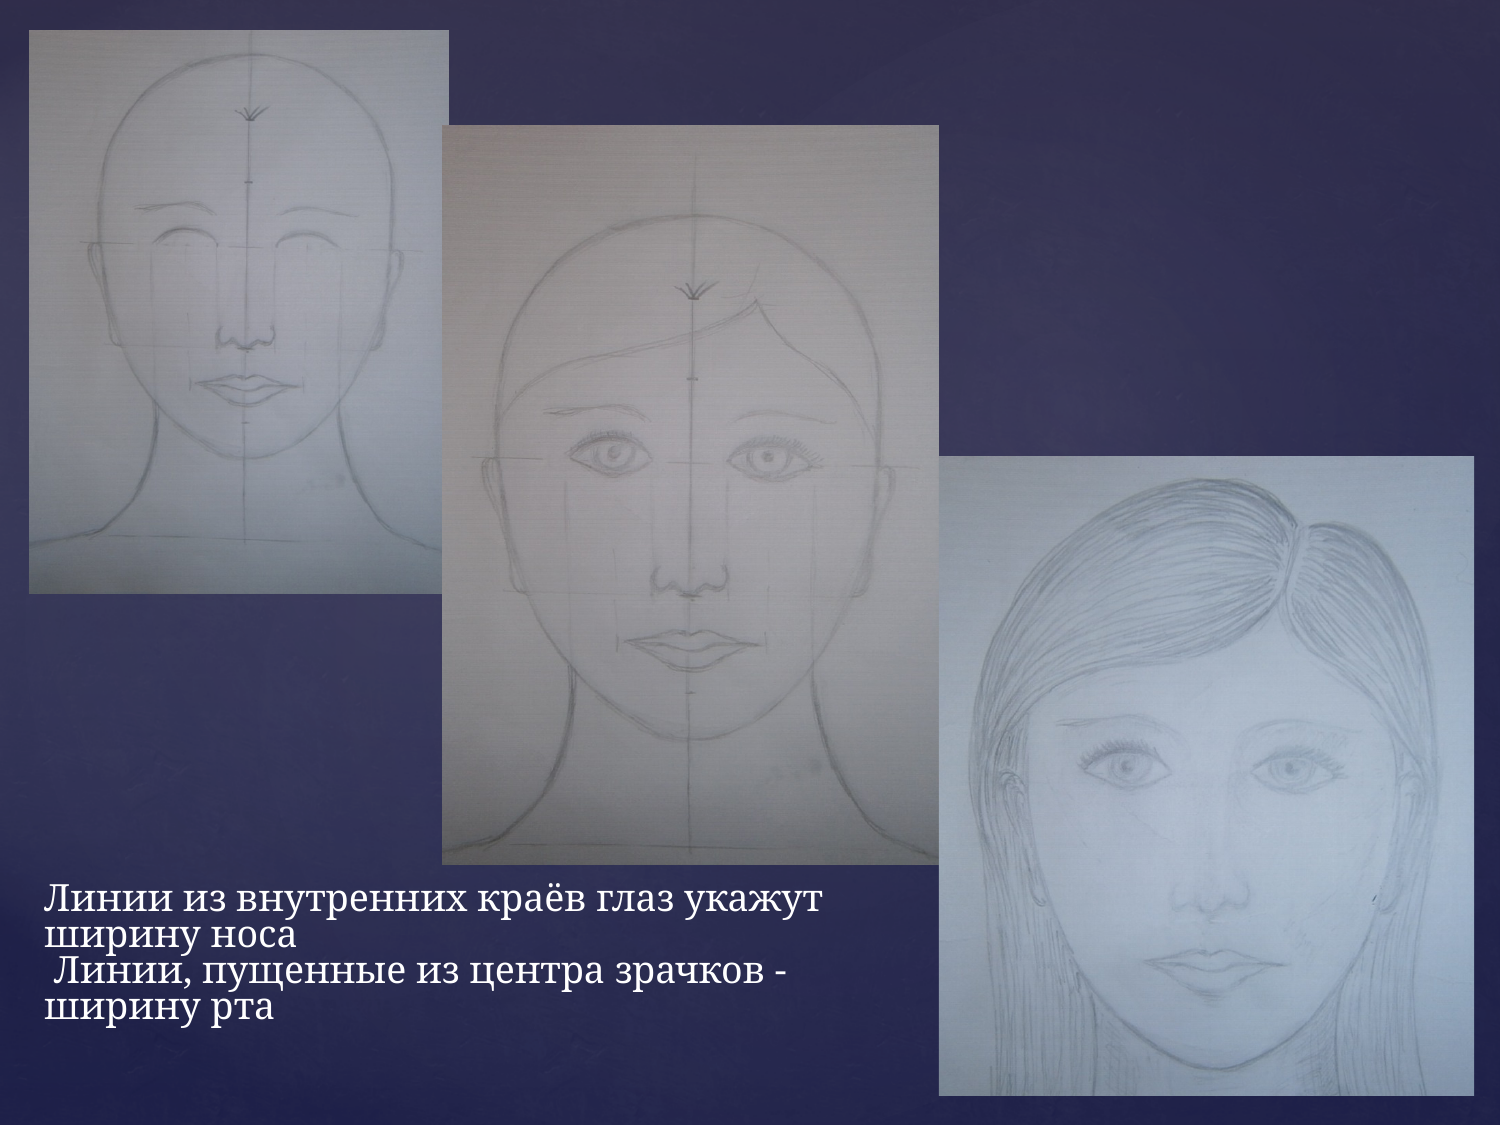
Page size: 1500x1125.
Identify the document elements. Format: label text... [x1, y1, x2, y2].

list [28, 30, 450, 594]
text_box Линии из внутренних краёв глаз укажут ширину носа Линии, пущенные из центра зрачков - ширину рта [29, 875, 892, 1071]
picture [442, 124, 1475, 1097]
